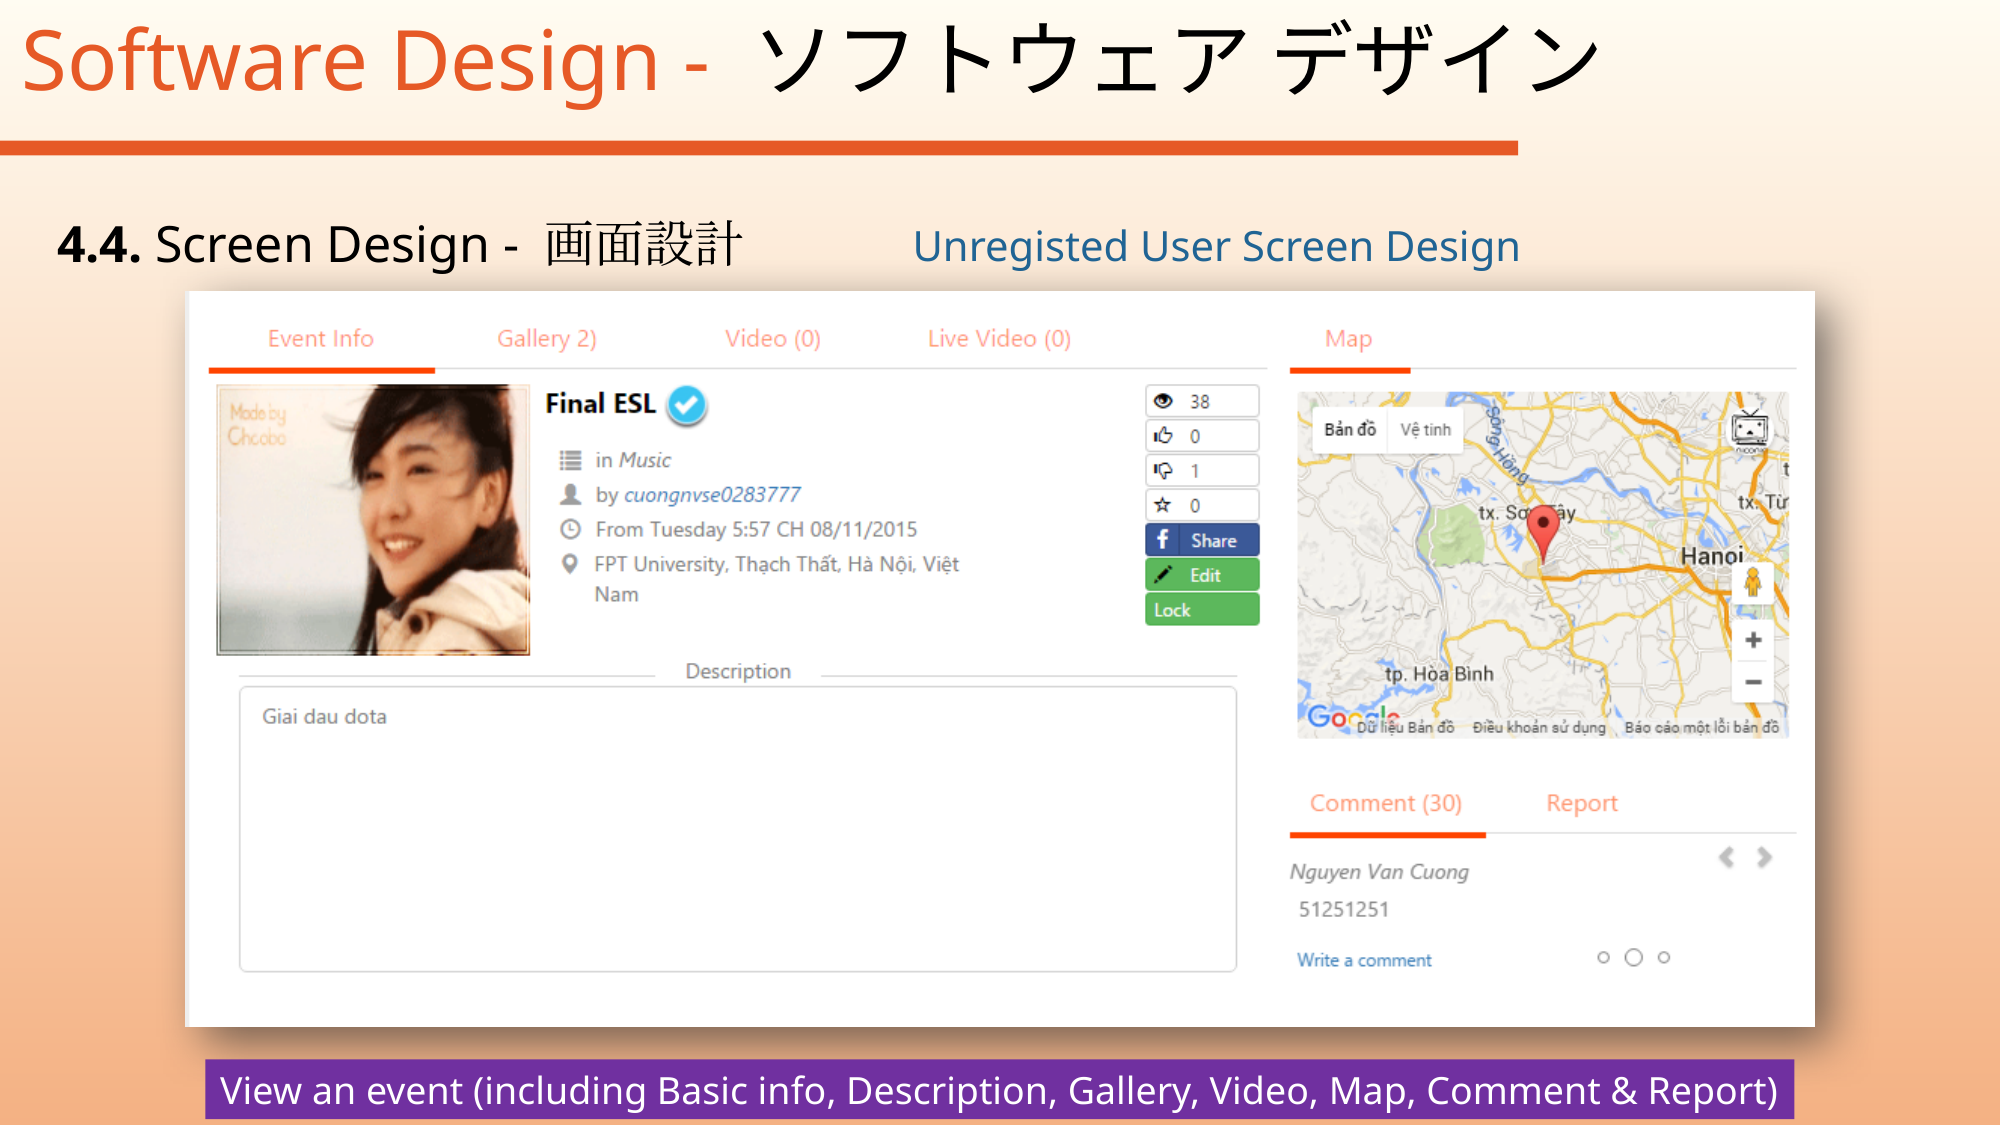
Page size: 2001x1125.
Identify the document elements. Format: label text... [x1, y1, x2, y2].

text_box 4.4. Screen Design - 画面設計 [42, 205, 760, 280]
text_box Unregisted User Screen Design [897, 212, 1898, 278]
picture [185, 291, 1815, 1028]
text_box View an event (including Basic info, Description, Gallery, Video, Map, Comment & Report) [205, 1059, 1795, 1120]
